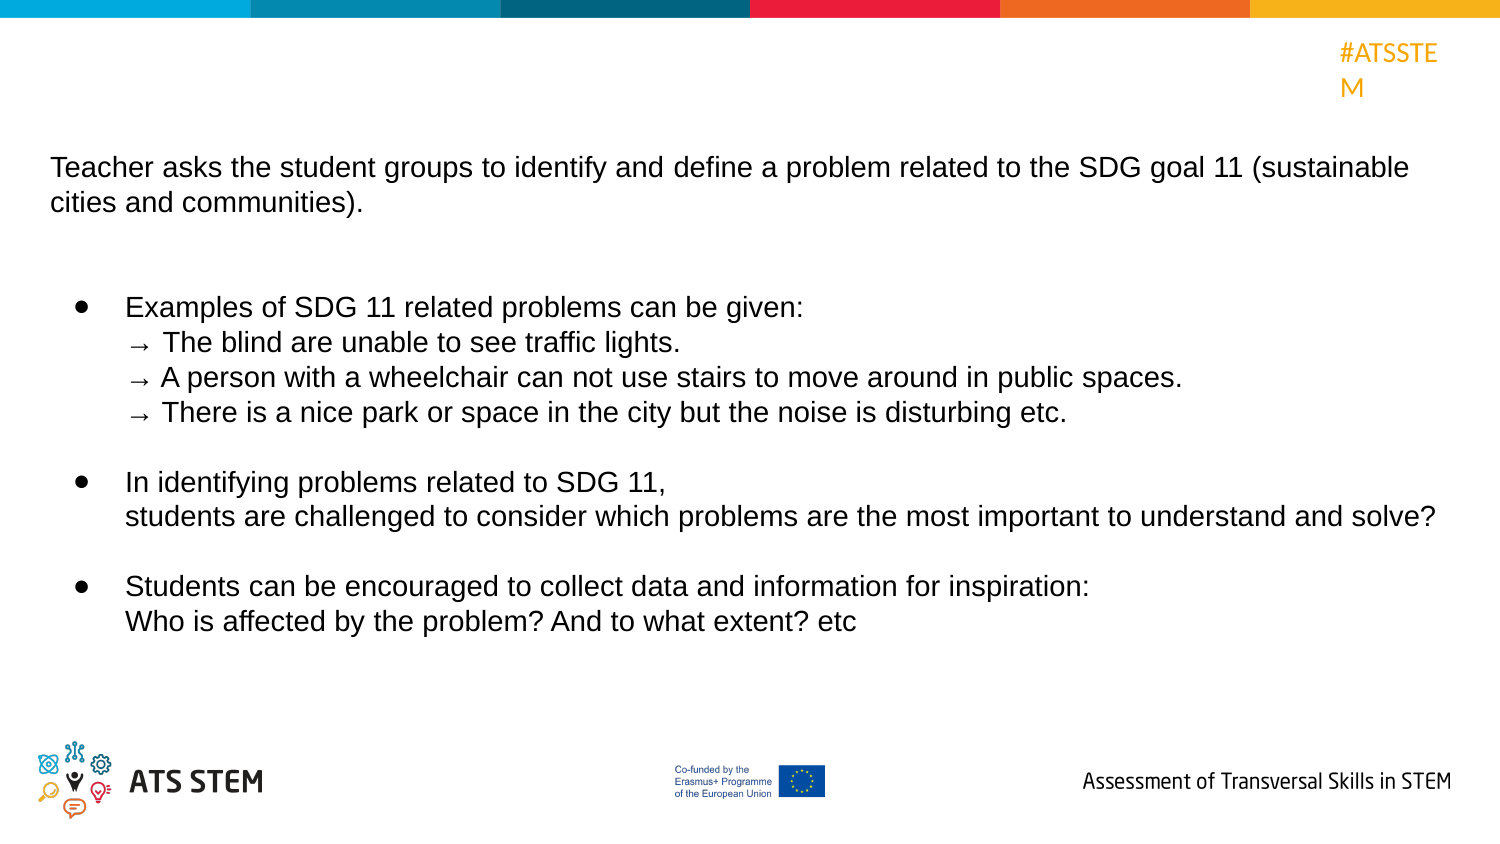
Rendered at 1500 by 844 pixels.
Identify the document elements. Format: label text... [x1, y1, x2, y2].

picture [1083, 772, 1450, 789]
picture [38, 741, 262, 819]
picture [751, 0, 1500, 18]
picture [675, 765, 825, 799]
text_box Teacher asks the student groups to identify and define a problem related to the SDG goal 11 (sustainable cities and communities). Examples of SDG 11 related problems can be given: → The blind are unable to see traffic lights. → A person with a wheelchair can not use stairs to move around in public spaces. → There is a nice park or space in the city but the noise is disturbing etc. In identifying problems related to SDG 11, students are challenged to consider which problems are the most important to understand and solve? Students can be encouraged to collect data and information for inspiration: Who is affected by the problem? And to what extent? etc [35, 133, 1465, 711]
